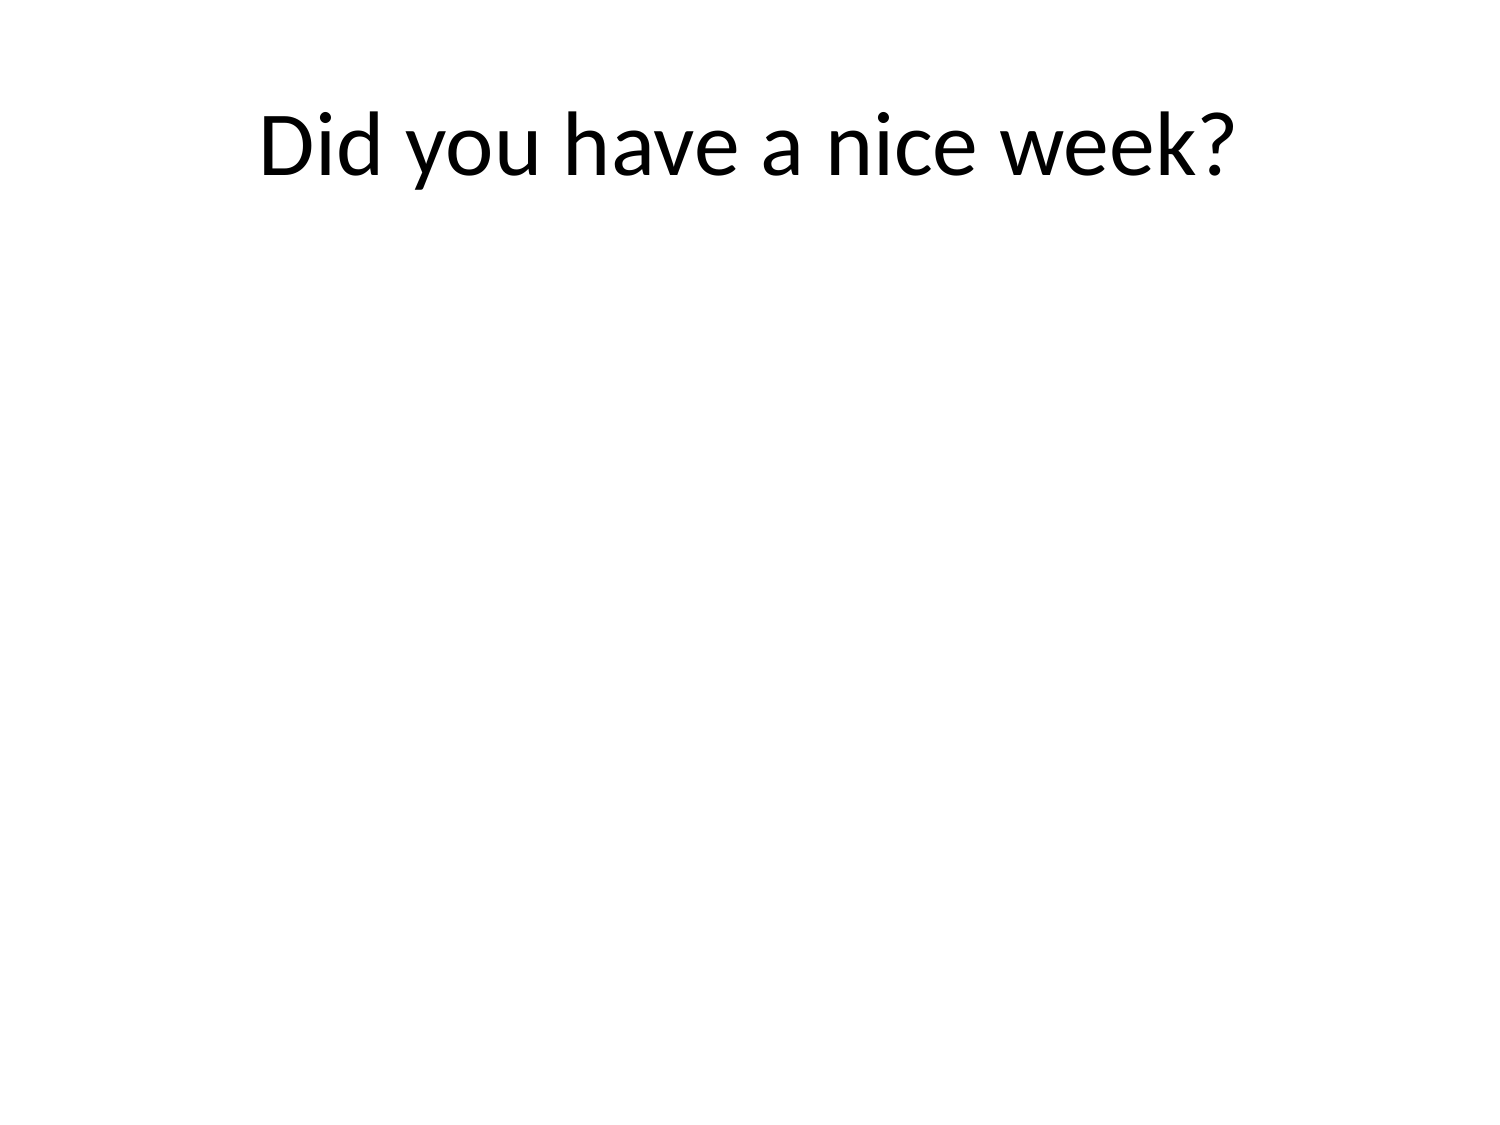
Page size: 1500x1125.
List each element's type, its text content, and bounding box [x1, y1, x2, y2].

title Did you have a nice week? [75, 45, 1425, 233]
